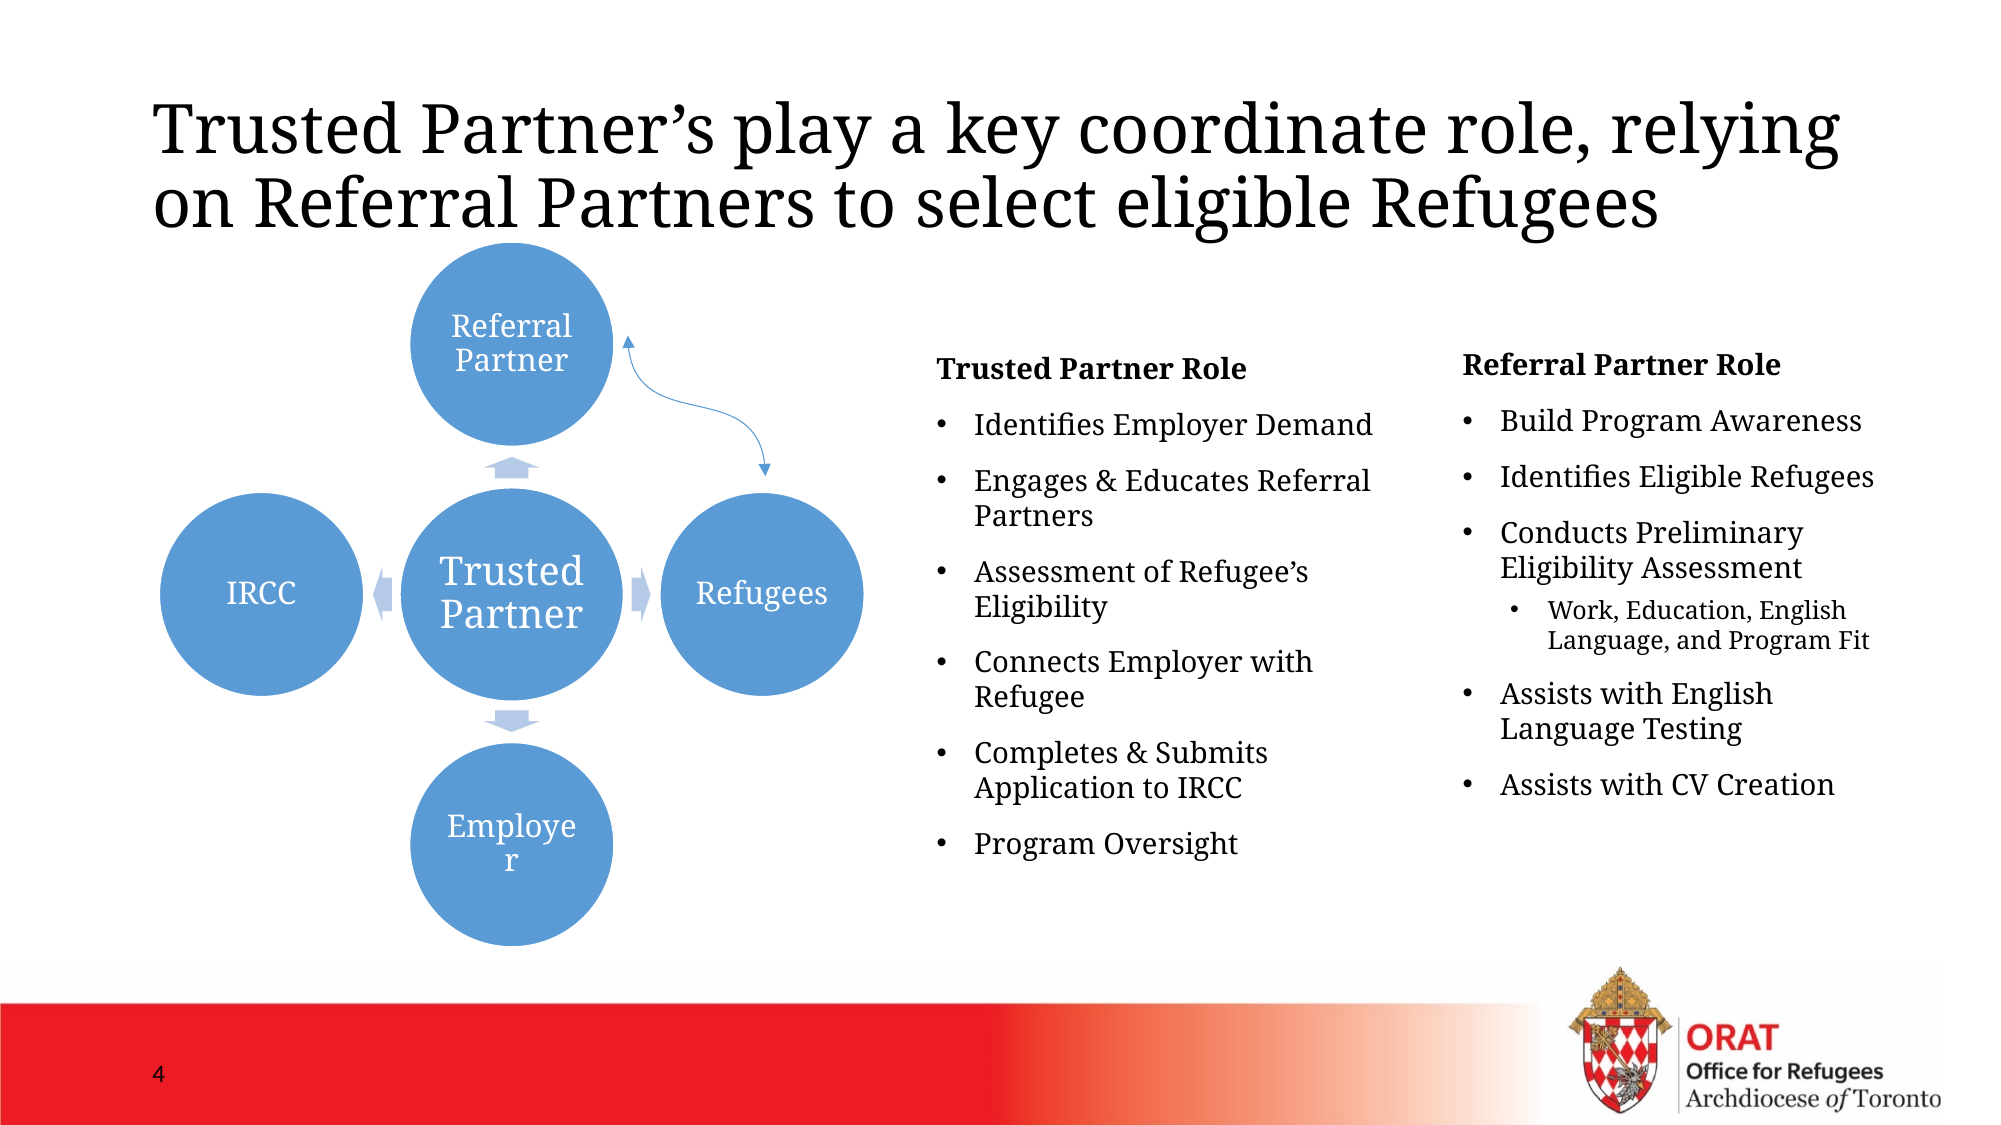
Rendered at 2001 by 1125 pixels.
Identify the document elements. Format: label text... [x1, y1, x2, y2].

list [101, 241, 922, 948]
text_box Referral Partner Role Build Program Awareness Identifies Eligible Refugees Conducts Preliminary Eligibility Assessment Work, Education, English Language, and Program Fit Assists with English Language Testing Assists with CV Creation [1447, 283, 1918, 852]
text_box Trusted Partner Role Identifies Employer Demand Engages & Educates Referral Partners Assessment of Refugee’s Eligibility Connects Employer with Refugee Completes & Submits Application to IRCC Program Oversight [922, 287, 1392, 913]
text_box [626, 337, 767, 475]
slide_number 4 [137, 1042, 588, 1103]
title Trusted Partner’s play a key coordinate role, relying on Referral Partners to select eligible Refugees [137, 59, 1863, 278]
picture [0, 966, 1941, 1125]
